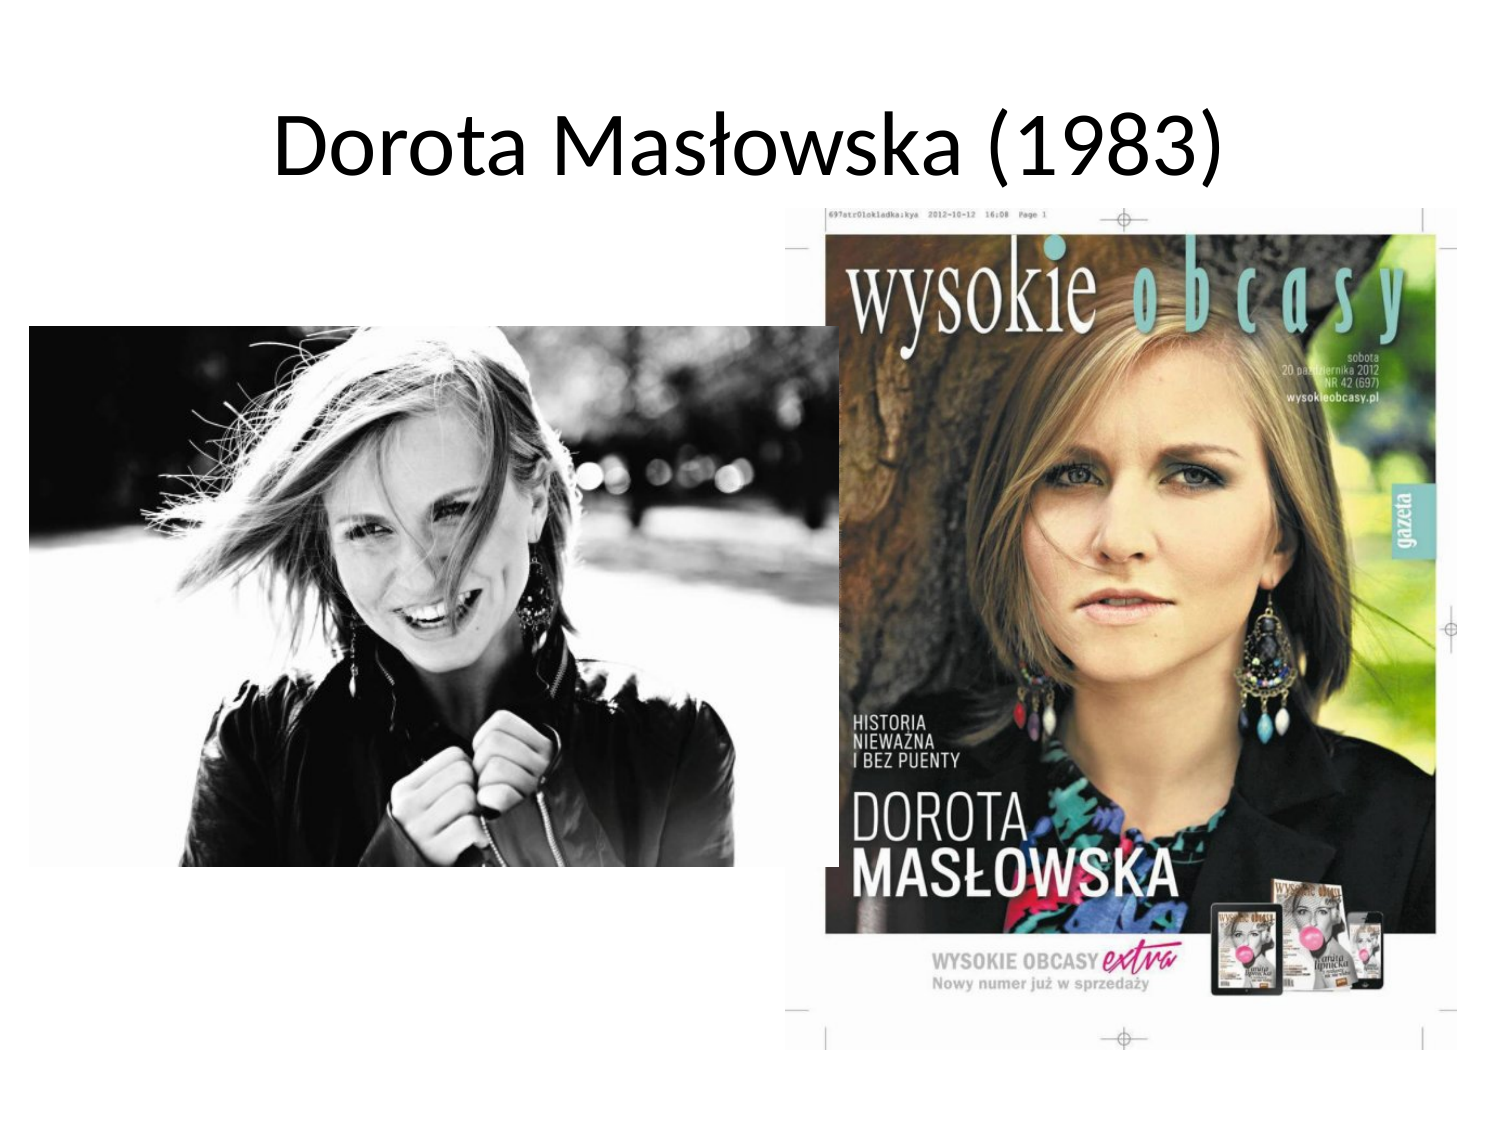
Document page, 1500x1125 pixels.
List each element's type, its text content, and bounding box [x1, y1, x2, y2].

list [29, 325, 840, 867]
title Dorota Masłowska (1983) [75, 45, 1425, 233]
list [785, 207, 1458, 1050]
